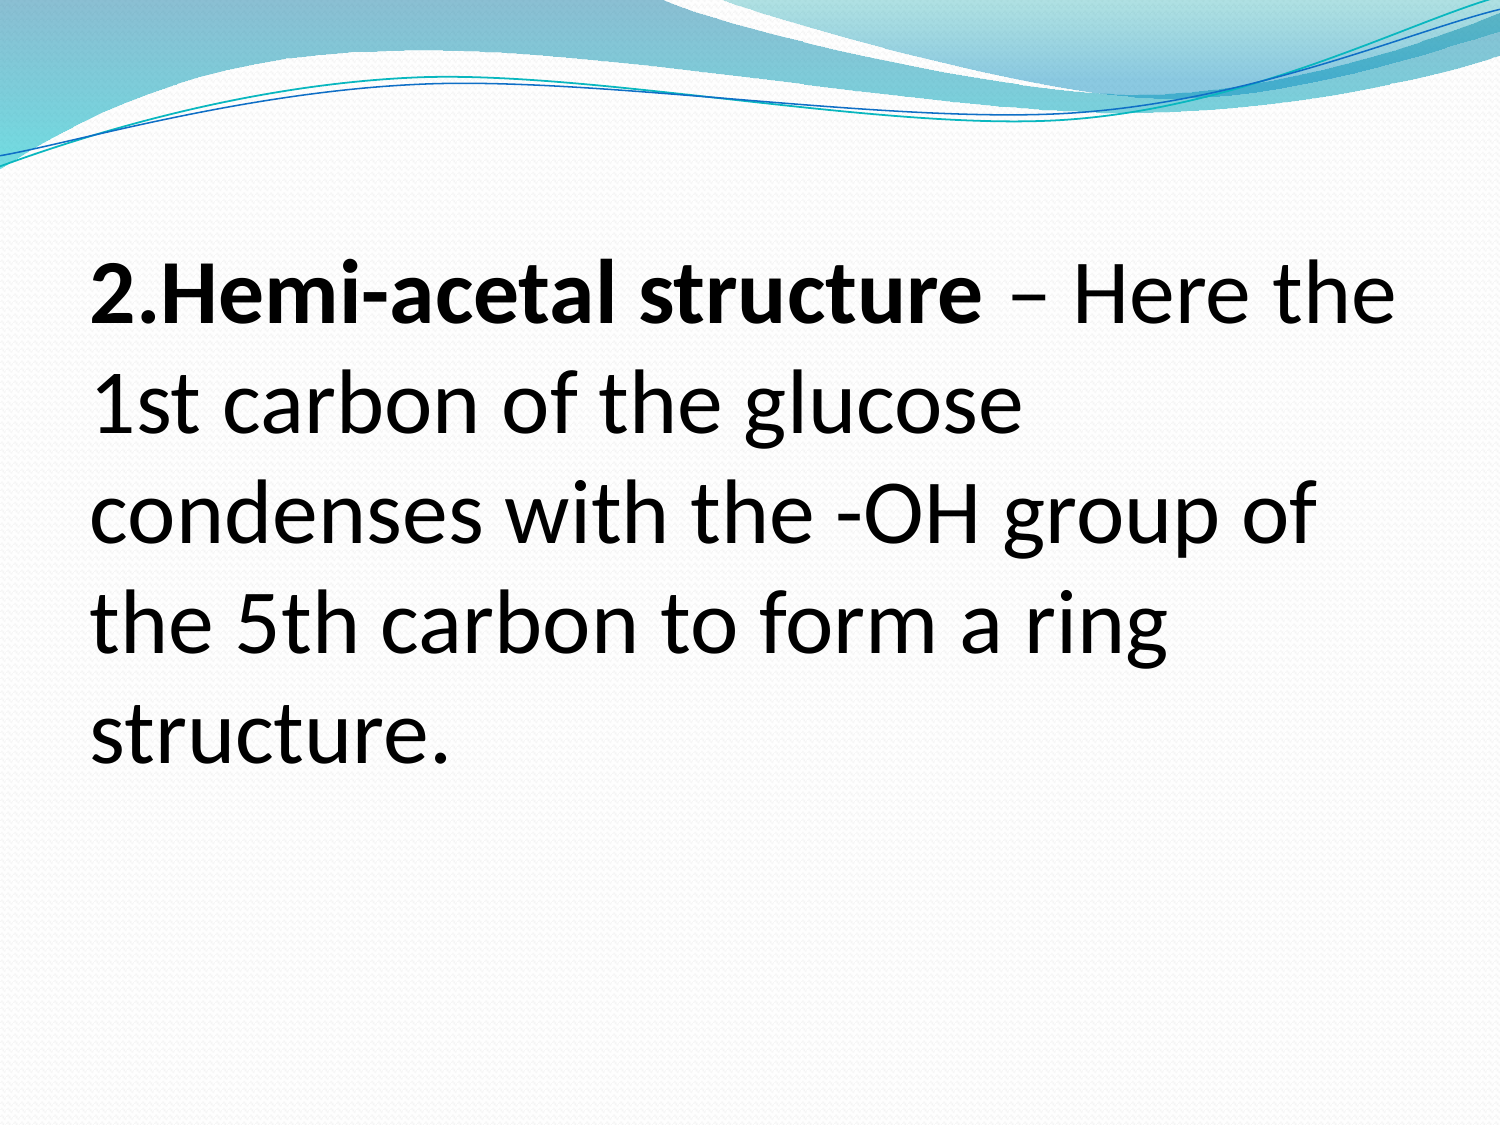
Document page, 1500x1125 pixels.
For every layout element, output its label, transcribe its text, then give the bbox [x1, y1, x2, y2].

text_box 2.Hemi-acetal structure – Here the 1st carbon of the glucose condenses with the -OH group of the 5th carbon to form a ring structure. [74, 224, 1425, 945]
